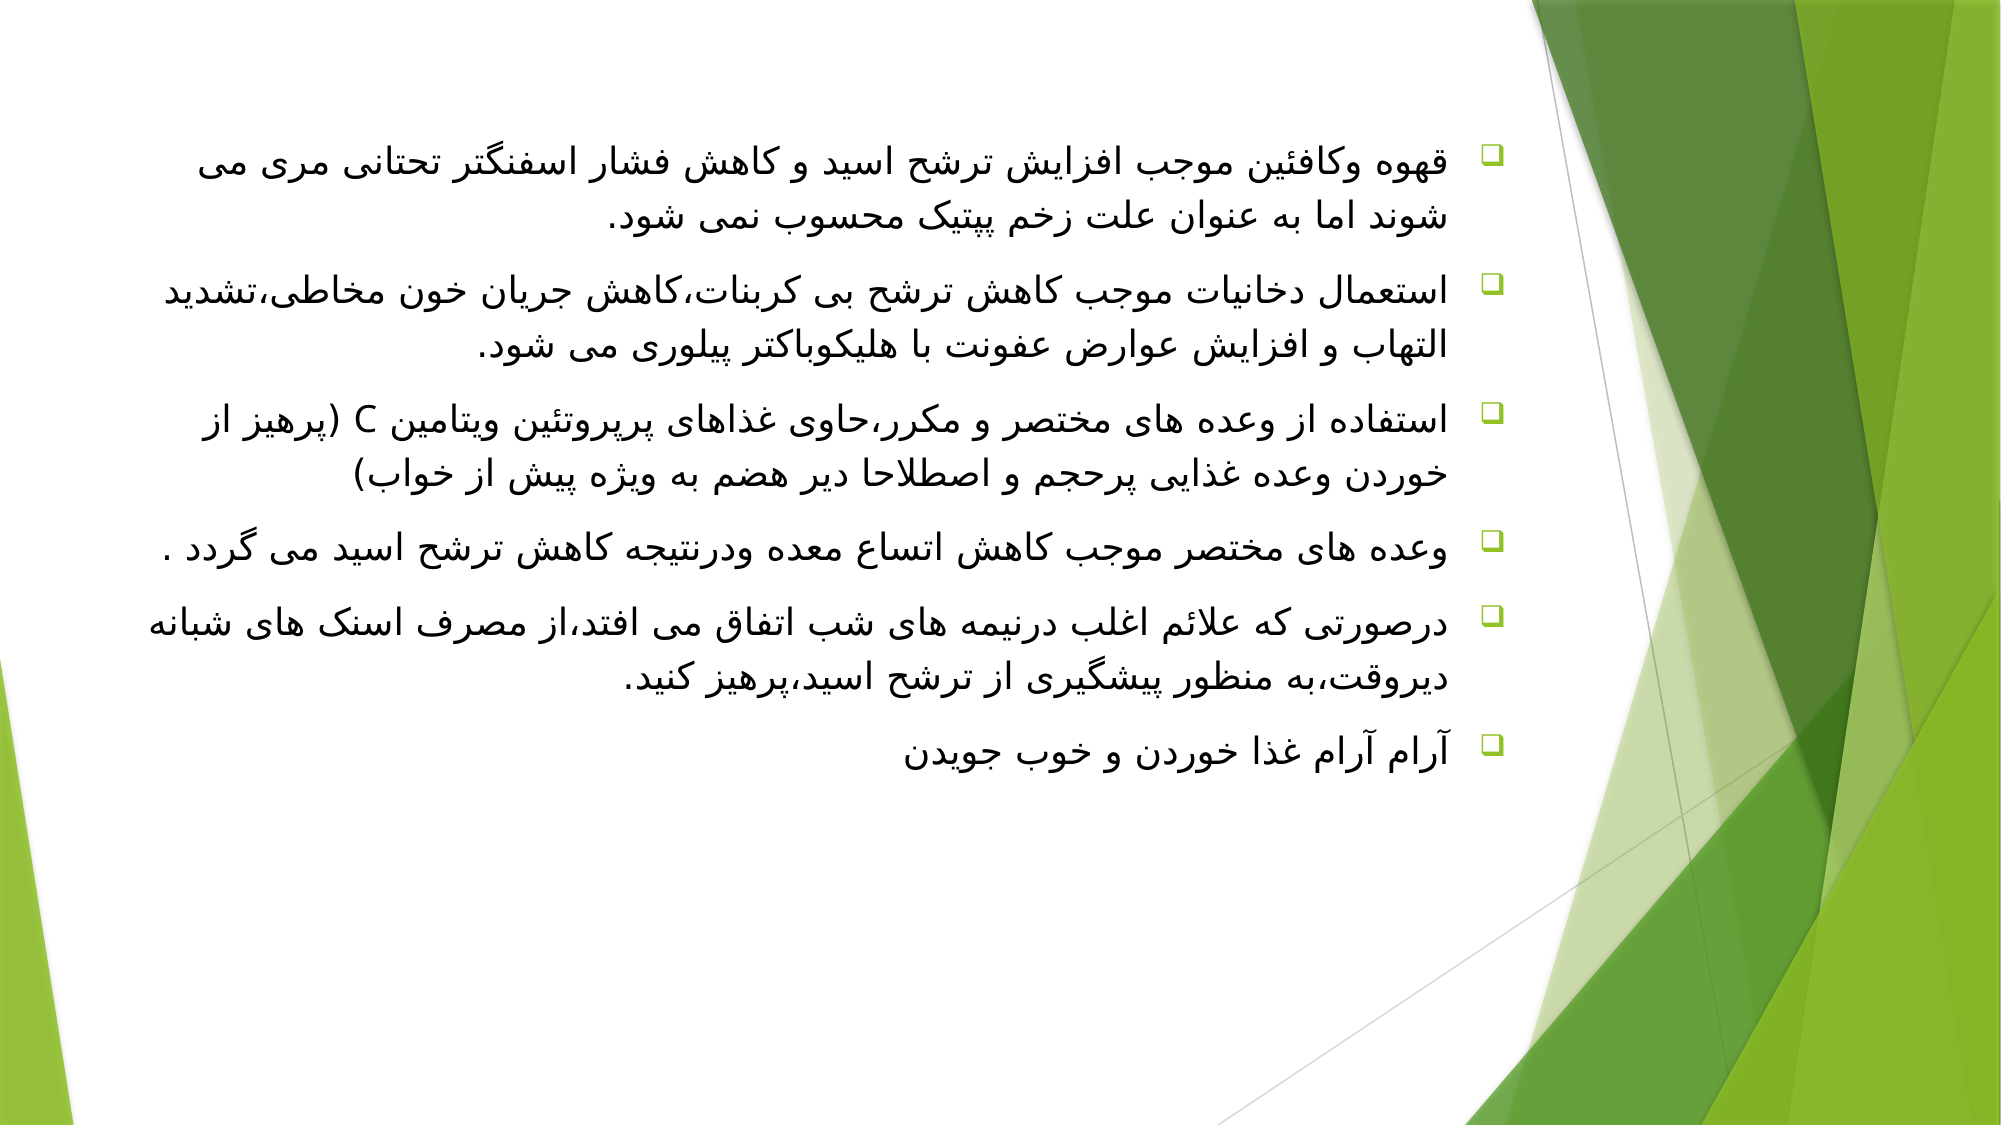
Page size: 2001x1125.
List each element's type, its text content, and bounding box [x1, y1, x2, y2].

list قهوه وکافئین موجب افزایش ترشح اسید و کاهش فشار اسفنگتر تحتانی مری می شوند اما به عنوان علت زخم پپتیک محسوب نمی شود. استعمال دخانیات موجب کاهش ترشح بی کربنات،کاهش جریان خون مخاطی،تشدید التهاب و افزایش عوارض عفونت با هلیکوباکتر پیلوری می شود. استفاده از وعده های مختصر و مکرر،حاوی غذاهای پرپروتئین ویتامین C (پرهیز از خوردن وعده غذایی پرحجم و اصطلاحا دیر هضم به ویژه پیش از خواب) وعده های مختصر موجب کاهش اتساع معده ودرنتیجه کاهش ترشح اسید می گردد . درصورتی که علائم اغلب درنیمه های شب اتفاق می افتد،از مصرف اسنک های شبانه دیروقت،به منظور پیشگیری از ترشح اسید،پرهیز کنید. آرام آرام غذا خوردن و خوب جویدن [111, 120, 1522, 991]
